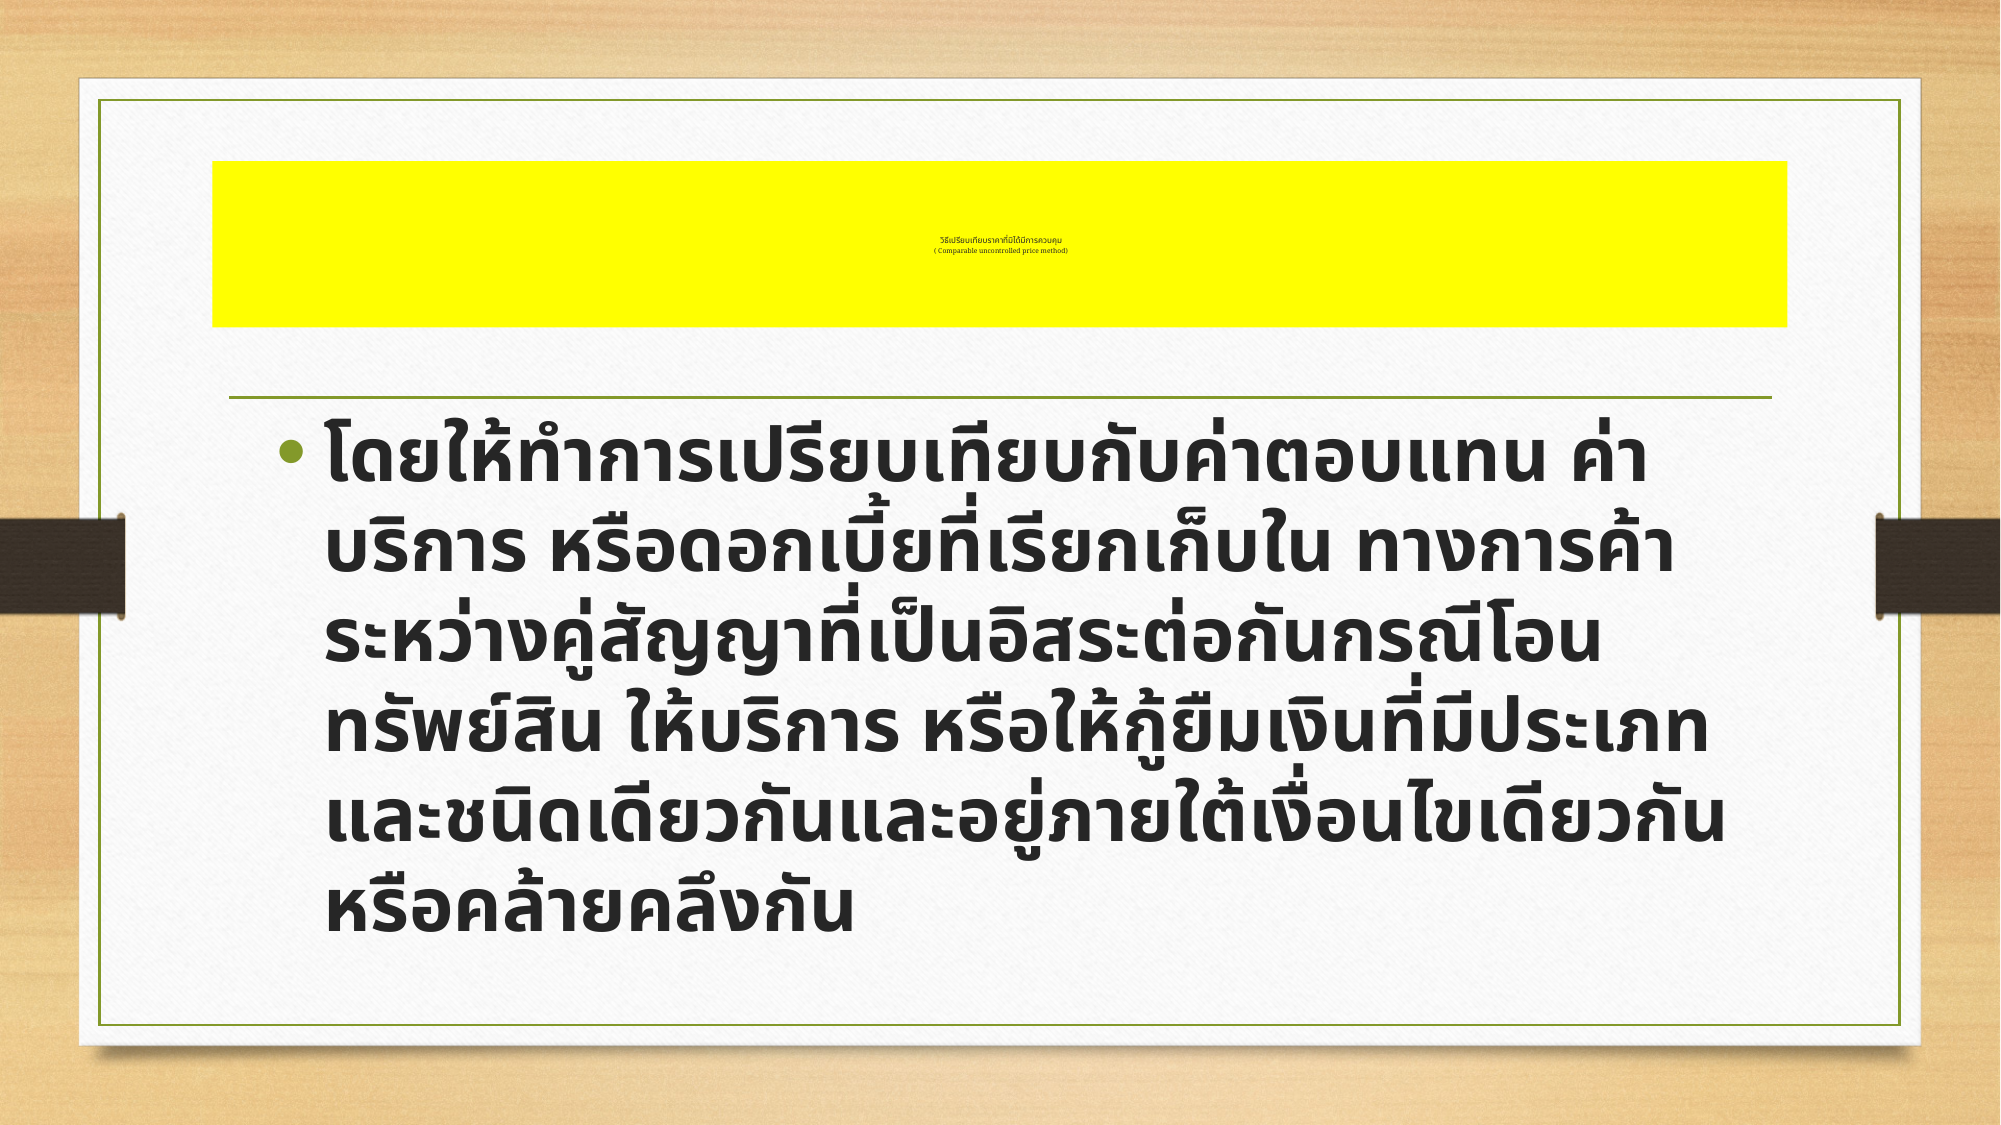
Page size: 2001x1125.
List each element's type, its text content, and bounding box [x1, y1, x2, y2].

picture [0, 0, 2001, 1125]
list โดยให้ทำการเปรียบเทียบกับค่าตอบแทน ค่าบริการ หรือดอกเบี้ยที่เรียกเก็บใน ทางการค้าระหว่างคู่สัญญาที่เป็นอิสระต่อกันกรณีโอนทรัพย์สิน ให้บริการ หรือให้กู้ยืมเงินที่มีประเภทและชนิดเดียวกันและอยู่ภายใต้เงื่อนไขเดียวกันหรือคล้ายคลึงกัน [261, 398, 1788, 857]
title วิธีเปรียบเทียบราคาที่มิได้มีการควบคุม ( Comparable uncontrolled price method) [212, 161, 1788, 328]
